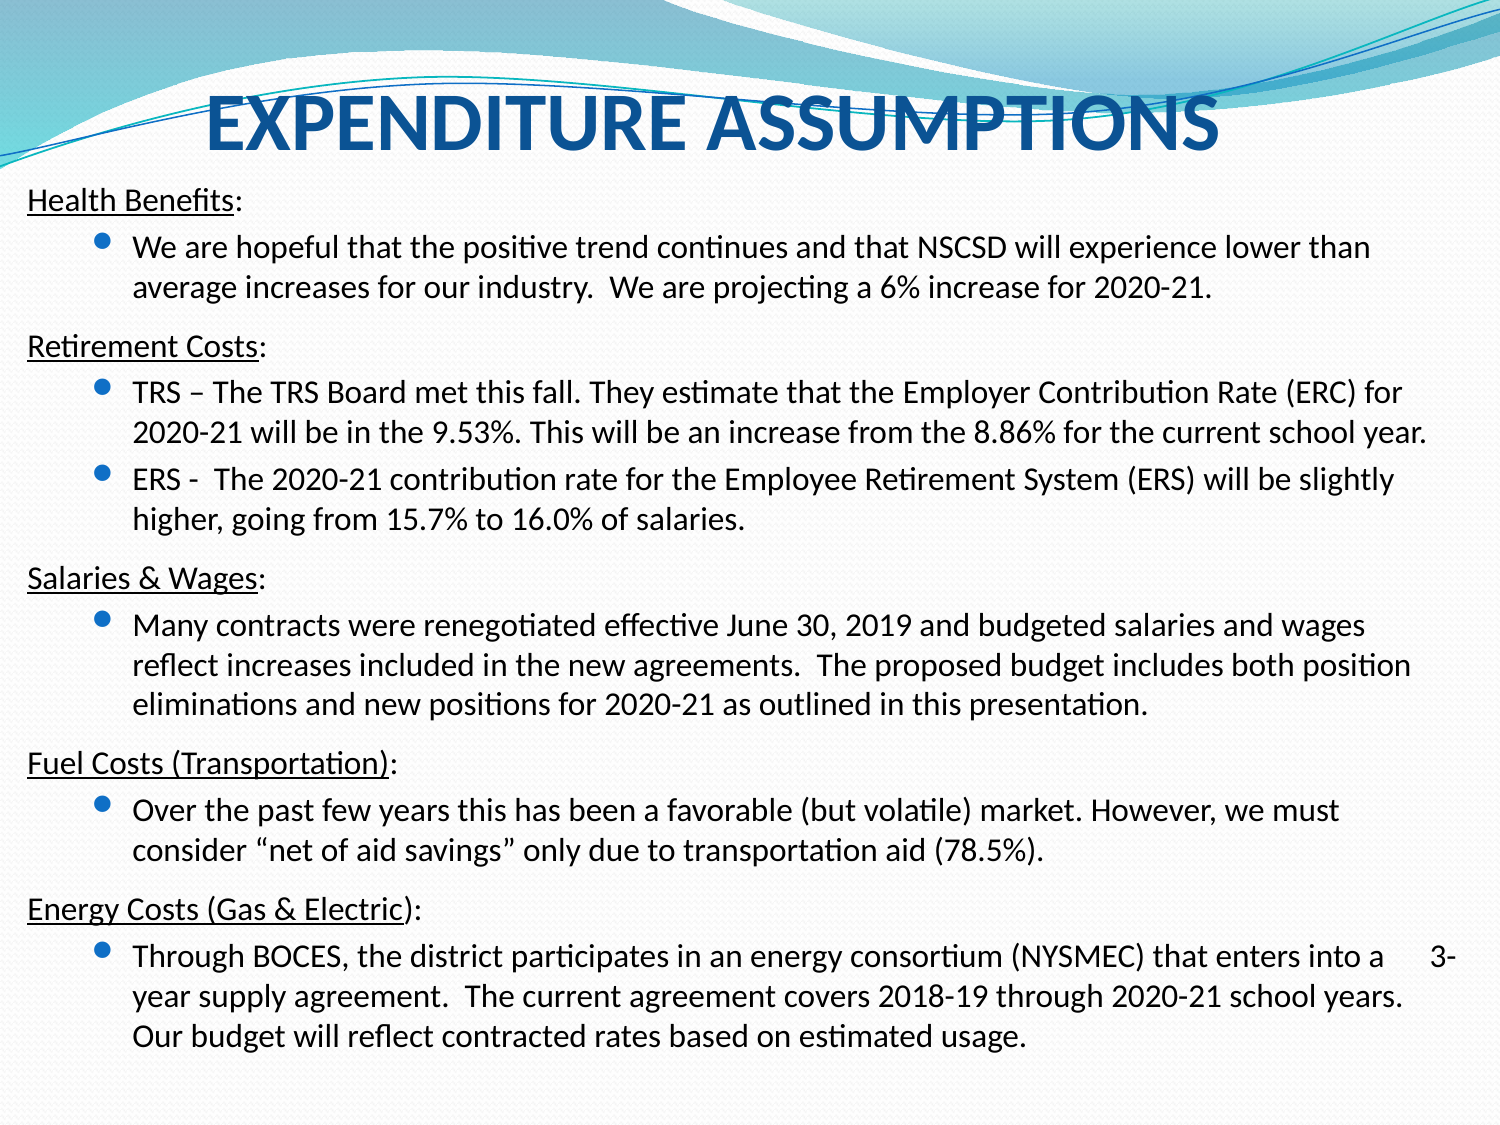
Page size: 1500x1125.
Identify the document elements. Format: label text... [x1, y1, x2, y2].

title EXPENDITURE ASSUMPTIONS [38, 62, 1388, 168]
list Health Benefits: We are hopeful that the positive trend continues and that NSCSD will experience lower than average increases for our industry. We are projecting a 6% increase for 2020-21. Retirement Costs: TRS – The TRS Board met this fall. They estimate that the Employer Contribution Rate (ERC) for 2020-21 will be in the 9.53%. This will be an increase from the 8.86% for the current school year. ERS - The 2020-21 contribution rate for the Employee Retirement System (ERS) will be slightly higher, going from 15.7% to 16.0% of salaries. Salaries & Wages: Many contracts were renegotiated effective June 30, 2019 and budgeted salaries and wages reflect increases included in the new agreements. The proposed budget includes both position eliminations and new positions for 2020-21 as outlined in this presentation. Fuel Costs (Transportation): Over the past few years this has been a favorable (but volatile) market. However, we must consider “net of aid savings” only due to transportation aid (78.5%). Energy Costs (Gas & Electric): Through BOCES, the district participates in an energy consortium (NYSMEC) that enters into a 3-year supply agreement. The current agreement covers 2018-19 through 2020-21 school years. Our budget will reflect contracted rates based on estimated usage. [12, 170, 1476, 1096]
